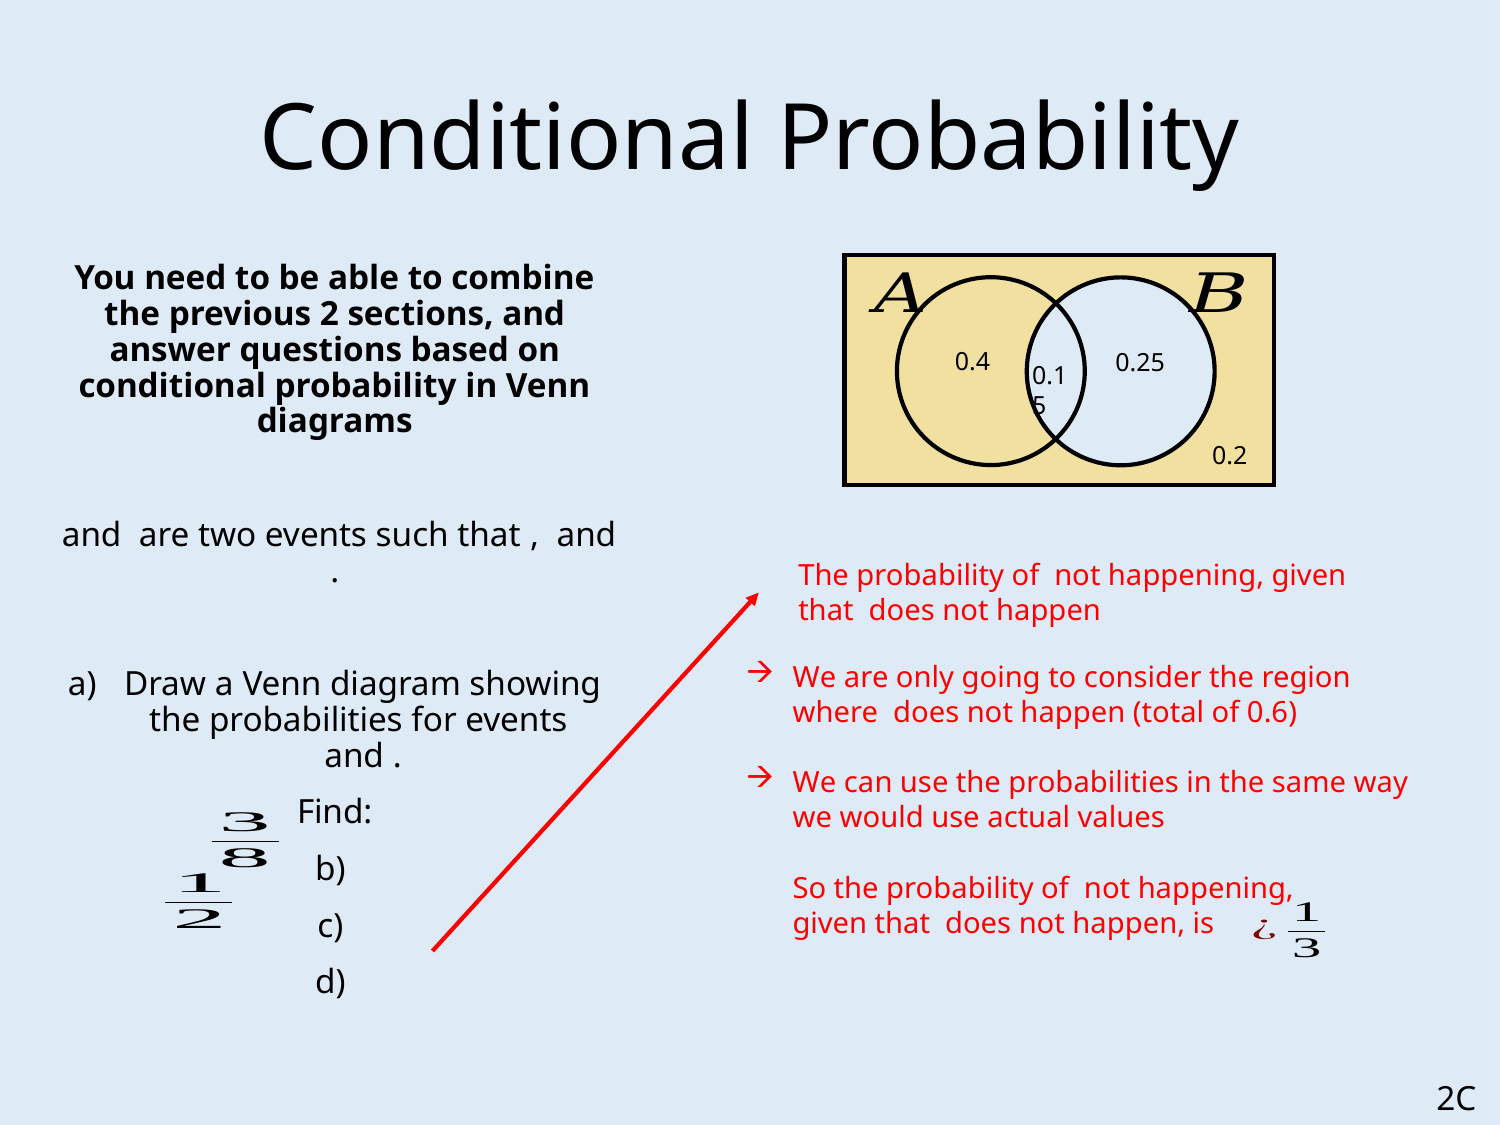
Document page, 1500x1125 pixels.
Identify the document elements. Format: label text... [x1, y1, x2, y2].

text_box 0.25 [1100, 339, 1180, 385]
text_box 2C [1412, 1074, 1500, 1125]
title Conditional Probability [103, 30, 1397, 249]
text_box [895, 276, 1056, 467]
text_box [843, 254, 1275, 486]
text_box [432, 592, 759, 951]
text_box 0.2 [1197, 432, 1263, 478]
text_box [1027, 276, 1216, 467]
text_box 0.4 [940, 338, 1006, 383]
text_box 0.15 [1017, 352, 1097, 428]
